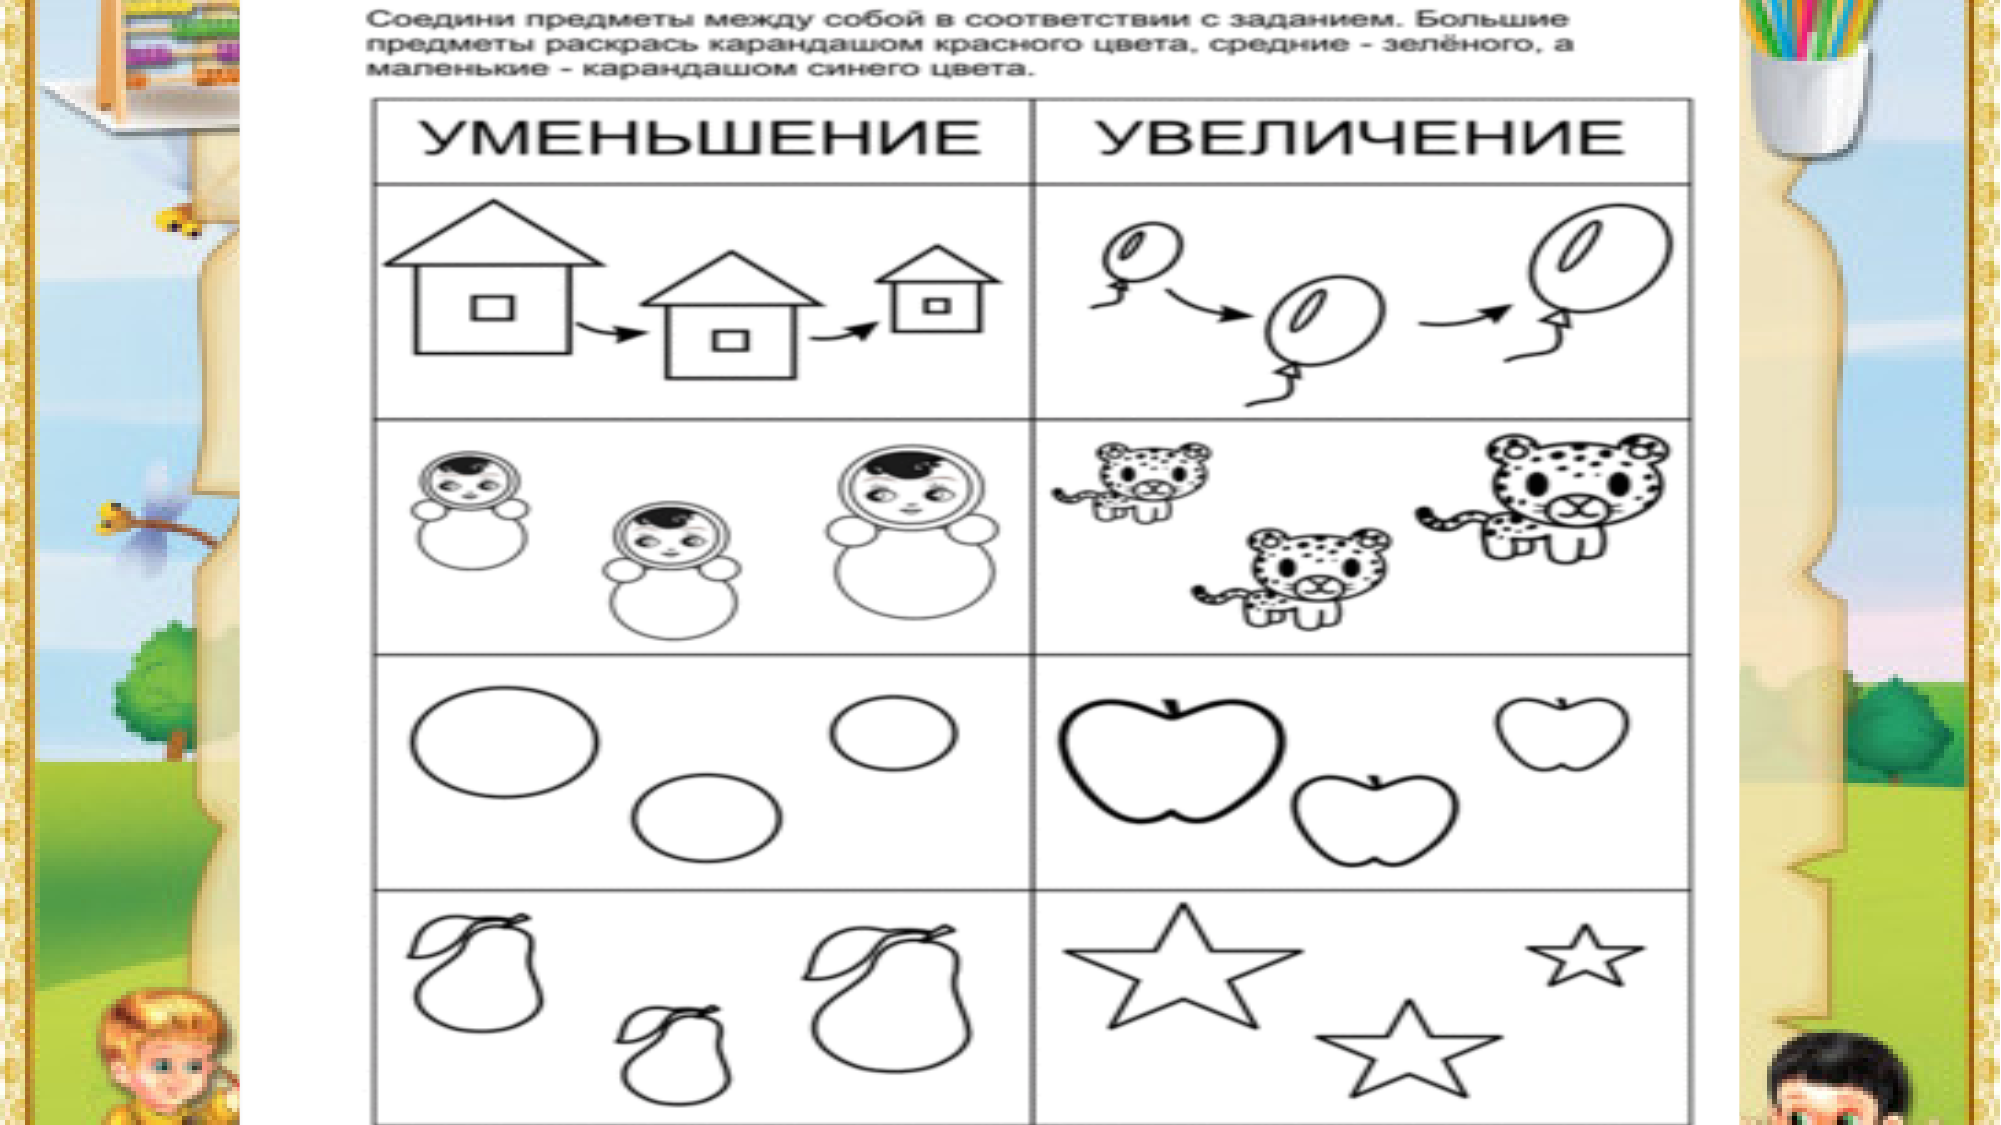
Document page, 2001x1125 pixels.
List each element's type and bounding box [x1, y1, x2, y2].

list [0, 0, 239, 1125]
list [1740, 0, 2000, 1125]
picture [239, 0, 1740, 1125]
